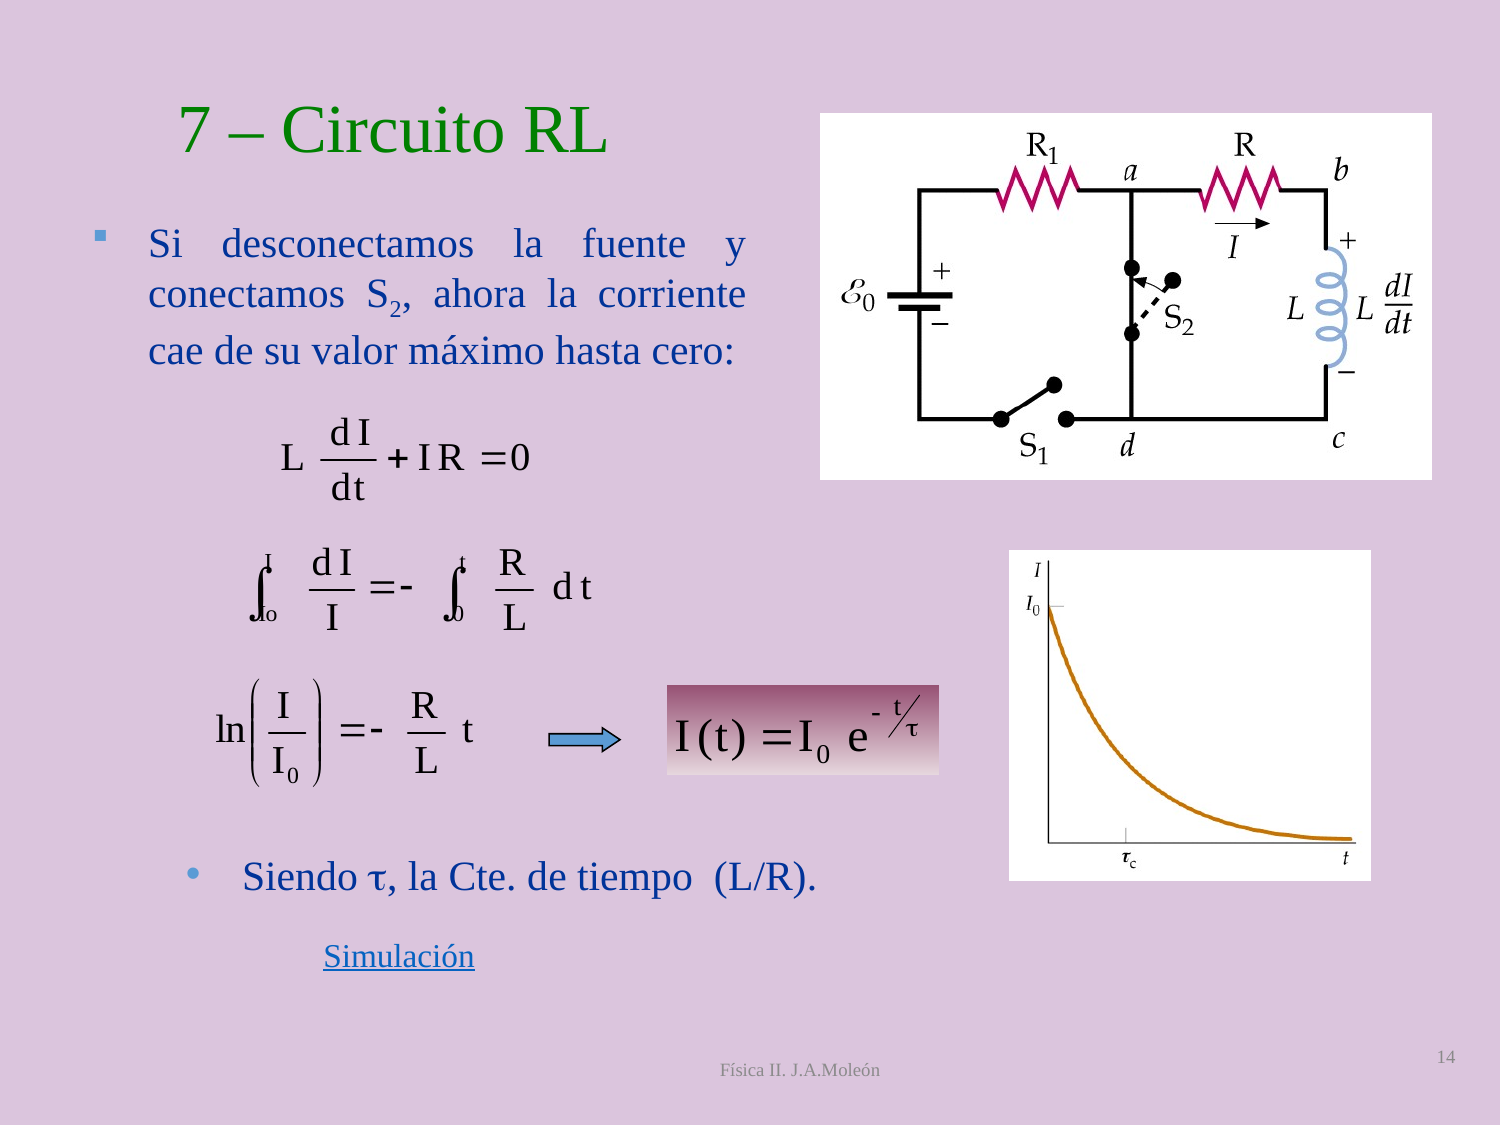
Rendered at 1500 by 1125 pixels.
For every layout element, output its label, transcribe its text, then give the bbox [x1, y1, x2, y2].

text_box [265, 407, 538, 520]
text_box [209, 669, 482, 796]
text_box Si desconectamos la fuente y conectamos S2, ahora la corriente cae de su valor máximo hasta cero: [76, 208, 762, 462]
title 7 – Circuito RL [162, 66, 830, 194]
picture [1009, 550, 1371, 881]
text_box Simulación [249, 926, 550, 982]
text_box Siendo , la Cte. de tiempo (L/R). [171, 840, 857, 927]
footer Física II. J.A.Moleón [562, 1030, 1038, 1106]
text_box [667, 685, 939, 775]
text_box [236, 537, 603, 639]
picture [820, 113, 1432, 480]
slide_number 14 [1158, 1018, 1471, 1094]
text_box [549, 727, 621, 752]
